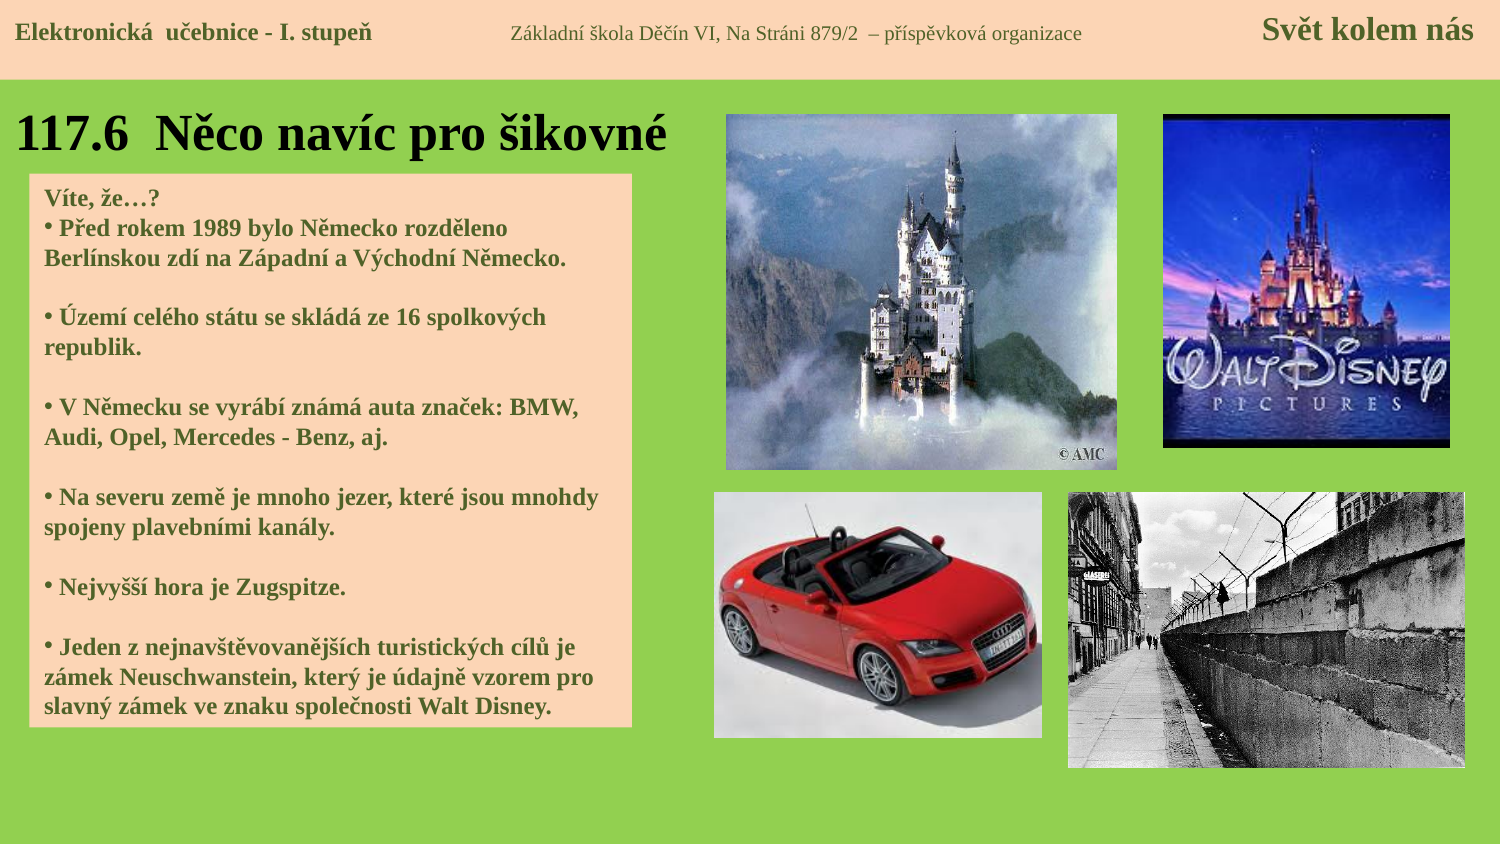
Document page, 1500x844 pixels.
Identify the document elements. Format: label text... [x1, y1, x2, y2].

title 117.6 Něco navíc pro šikovné [0, 80, 703, 179]
picture [714, 492, 1042, 739]
picture [1163, 114, 1450, 448]
picture [1068, 492, 1465, 769]
text_box Elektronická učebnice - I. stupeň Základní škola Děčín VI, Na Stráni 879/2 – příspěvková organizace Svět kolem nás [0, 0, 1500, 80]
picture [726, 114, 1117, 470]
text_box Víte, že…? Před rokem 1989 bylo Německo rozděleno Berlínskou zdí na Západní a Východní Německo. Území celého státu se skládá ze 16 spolkových republik. V Německu se vyrábí známá auta značek: BMW, Audi, Opel, Mercedes - Benz, aj. Na severu země je mnoho jezer, které jsou mnohdy spojeny plavebními kanály. Nejvyšší hora je Zugspitze. Jeden z nejnavštěvovanějších turistických cílů je zámek Neuschwanstein, který je údajně vzorem pro slavný zámek ve znaku společnosti Walt Disney. [29, 173, 632, 728]
